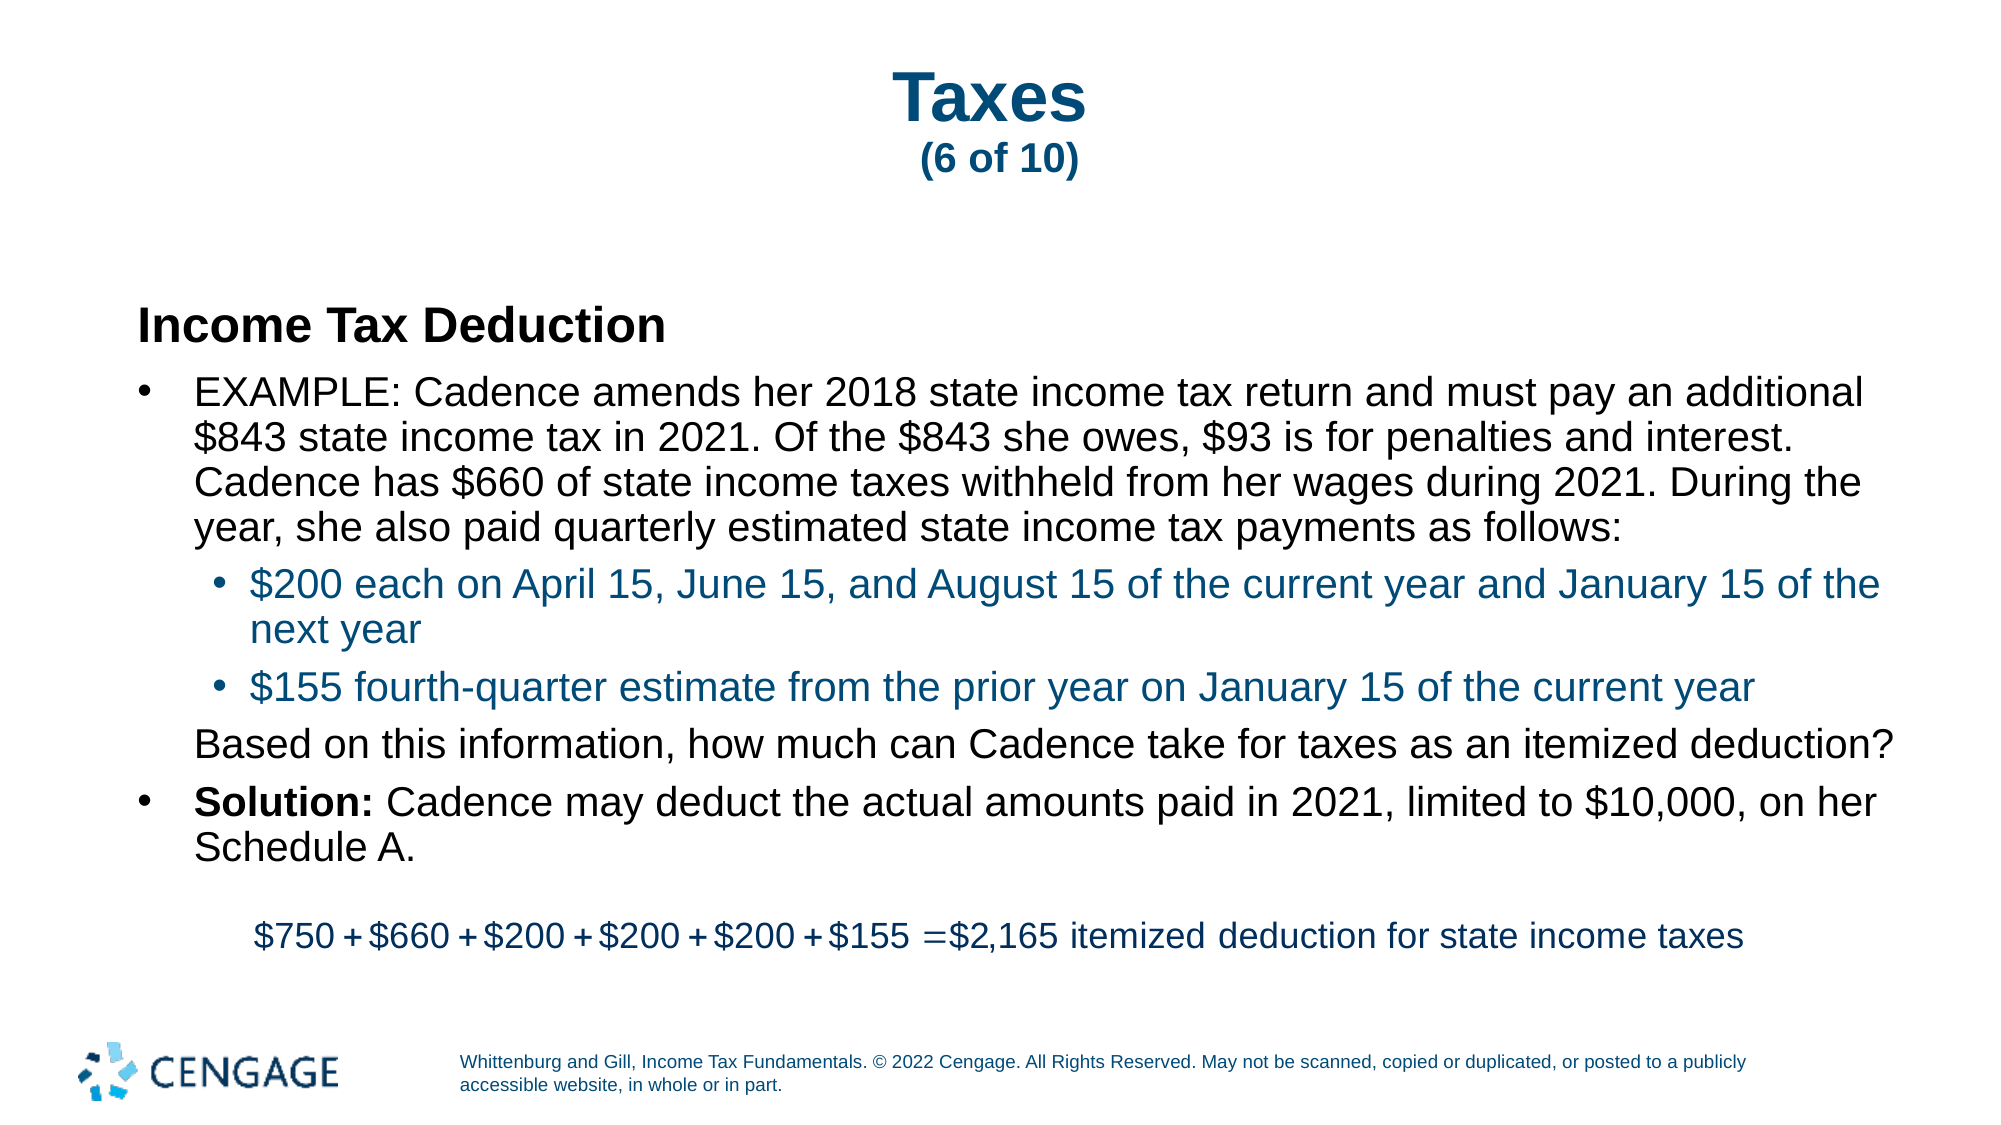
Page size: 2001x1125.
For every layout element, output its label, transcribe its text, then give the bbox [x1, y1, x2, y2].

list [251, 916, 1749, 959]
list Income Tax Deduction EXAMPLE: Cadence amends her 2018 state income tax return and must pay an additional $843 state income tax in 2021. Of the $843 she owes, $93 is for penalties and interest. Cadence has $660 of state income taxes withheld from her wages during 2021. During the year, she also paid quarterly estimated state income tax payments as follows: $200 each on April 15, June 15, and August 15 of the current year and January 15 of the next year $155 fourth-quarter estimate from the prior year on January 15 of the current year Based on this information, how much can Cadence take for taxes as an itemized deduction? Solution: Cadence may deduct the actual amounts paid in 2021, limited to $10,000, on her Schedule A. [137, 299, 1923, 896]
title Taxes (6 of 10) [137, 59, 1863, 171]
picture [78, 1042, 338, 1101]
